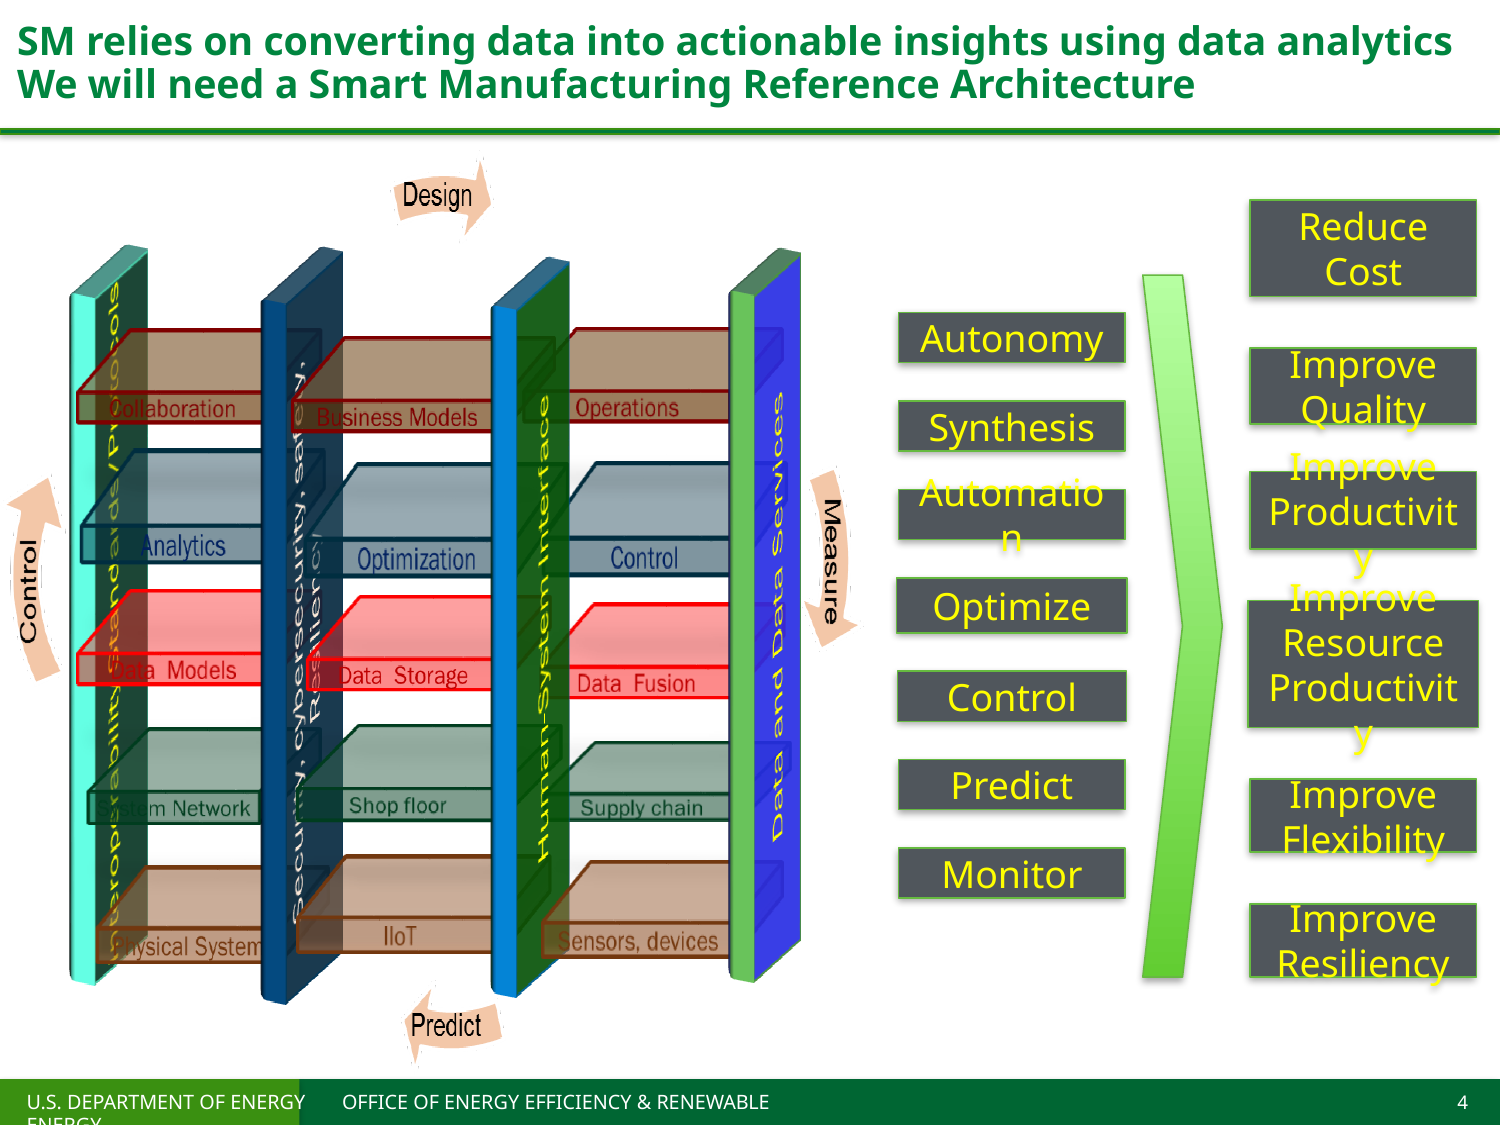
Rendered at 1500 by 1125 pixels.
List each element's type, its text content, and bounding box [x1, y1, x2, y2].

picture [0, 150, 864, 1076]
text_box Improve Resiliency [1249, 903, 1477, 978]
text_box Autonomy [898, 312, 1126, 363]
text_box Monitor [898, 847, 1126, 899]
text_box Improve Quality [1249, 347, 1477, 425]
text_box [1142, 274, 1224, 978]
text_box Improve Productivity [1249, 471, 1477, 550]
text_box Control [897, 670, 1127, 722]
text_box Improve Flexibility [1249, 778, 1477, 853]
text_box Improve Resource Productivity [1247, 600, 1479, 728]
text_box SM relies on converting data into actionable insights using data analytics We will need a Smart Manufacturing Reference Architecture [5, 0, 1500, 132]
text_box Synthesis [898, 400, 1126, 452]
text_box Predict [898, 759, 1126, 810]
text_box Optimize [896, 577, 1128, 634]
text_box Automation [898, 489, 1126, 540]
text_box Reduce Cost [1249, 199, 1477, 297]
